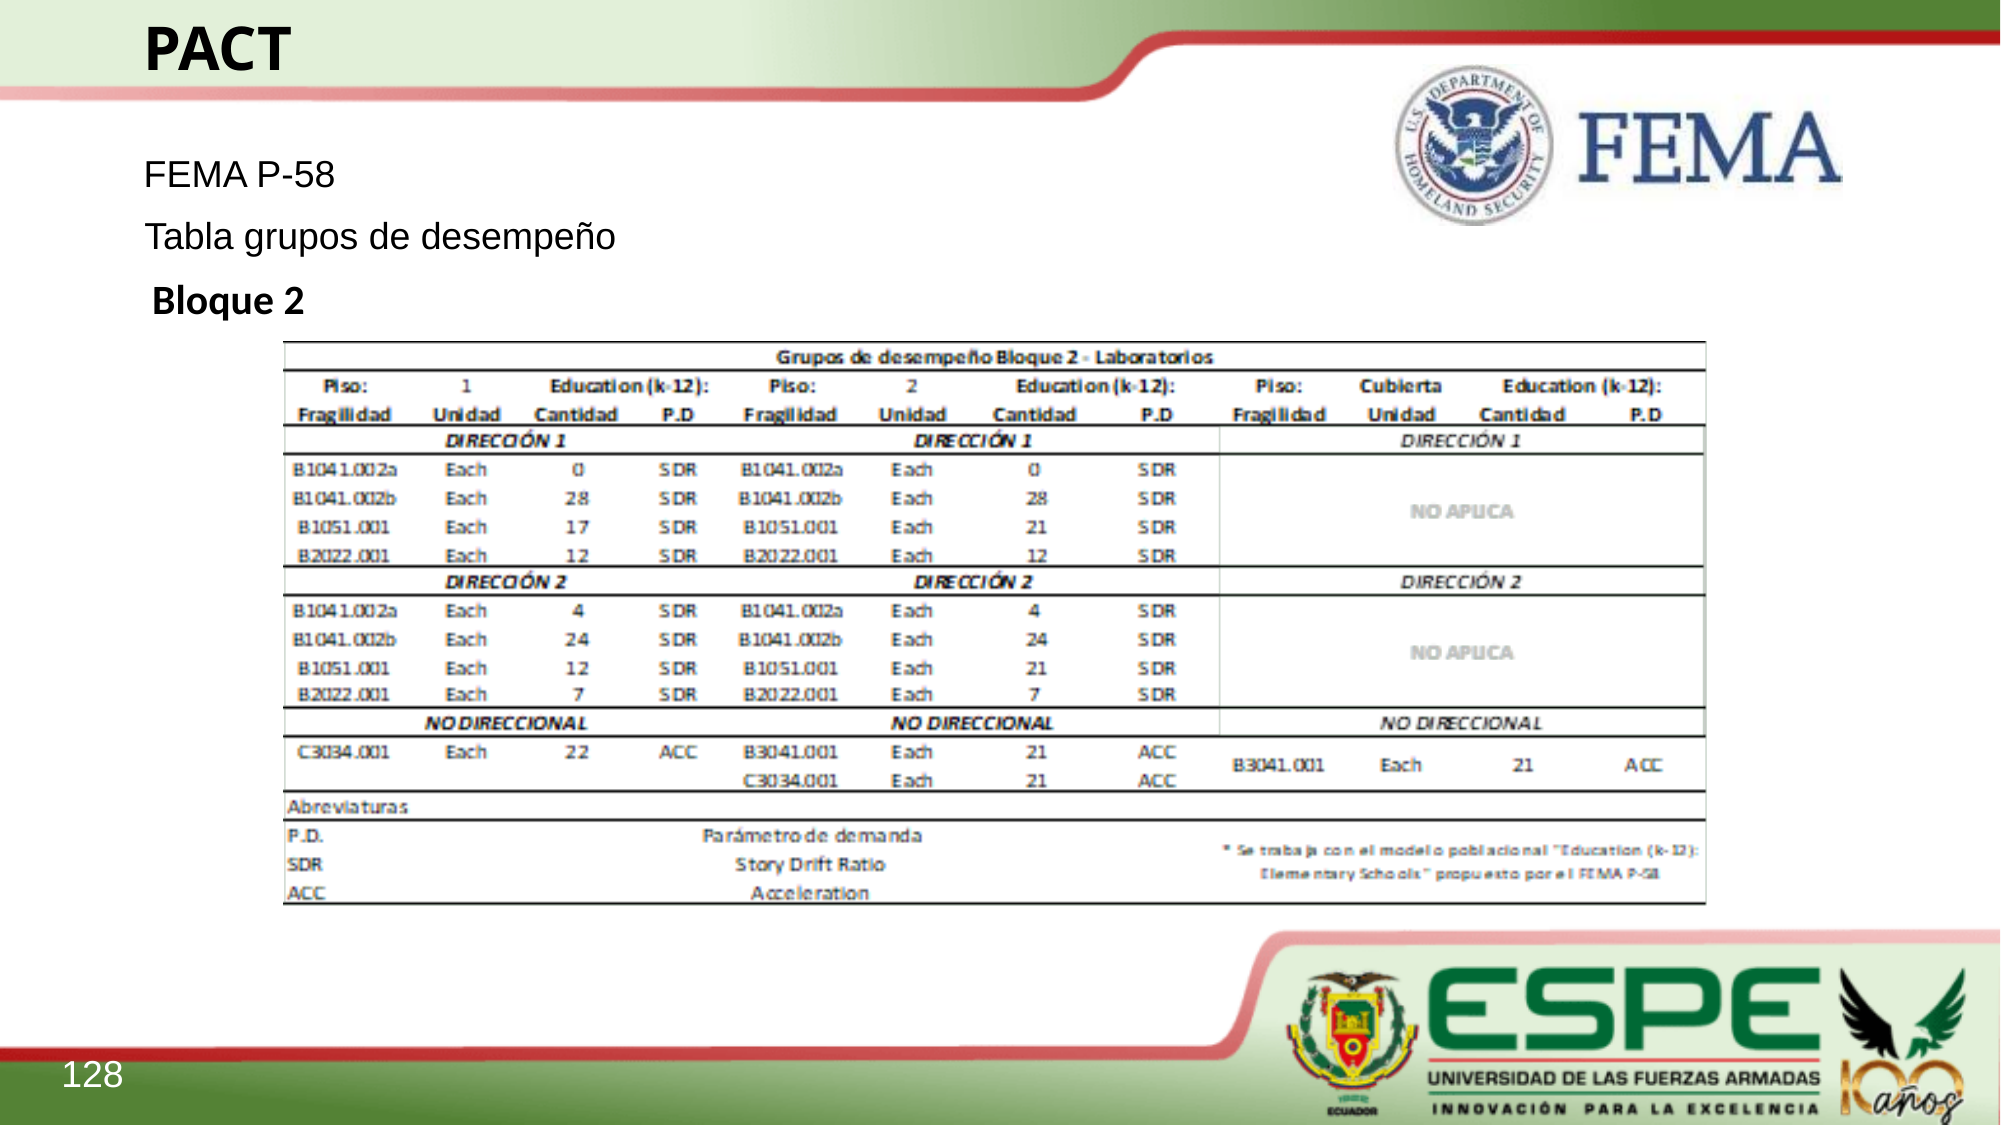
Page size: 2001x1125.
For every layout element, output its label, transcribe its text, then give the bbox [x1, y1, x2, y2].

title PACT [128, 0, 865, 117]
text_box Bloque 2 [137, 265, 659, 332]
text_box 128 [46, 1042, 497, 1103]
list [137, 299, 1863, 1014]
picture [0, 0, 2001, 1125]
text_box FEMA P-58 [128, 142, 579, 203]
text_box Tabla grupos de desempeño [129, 204, 757, 265]
